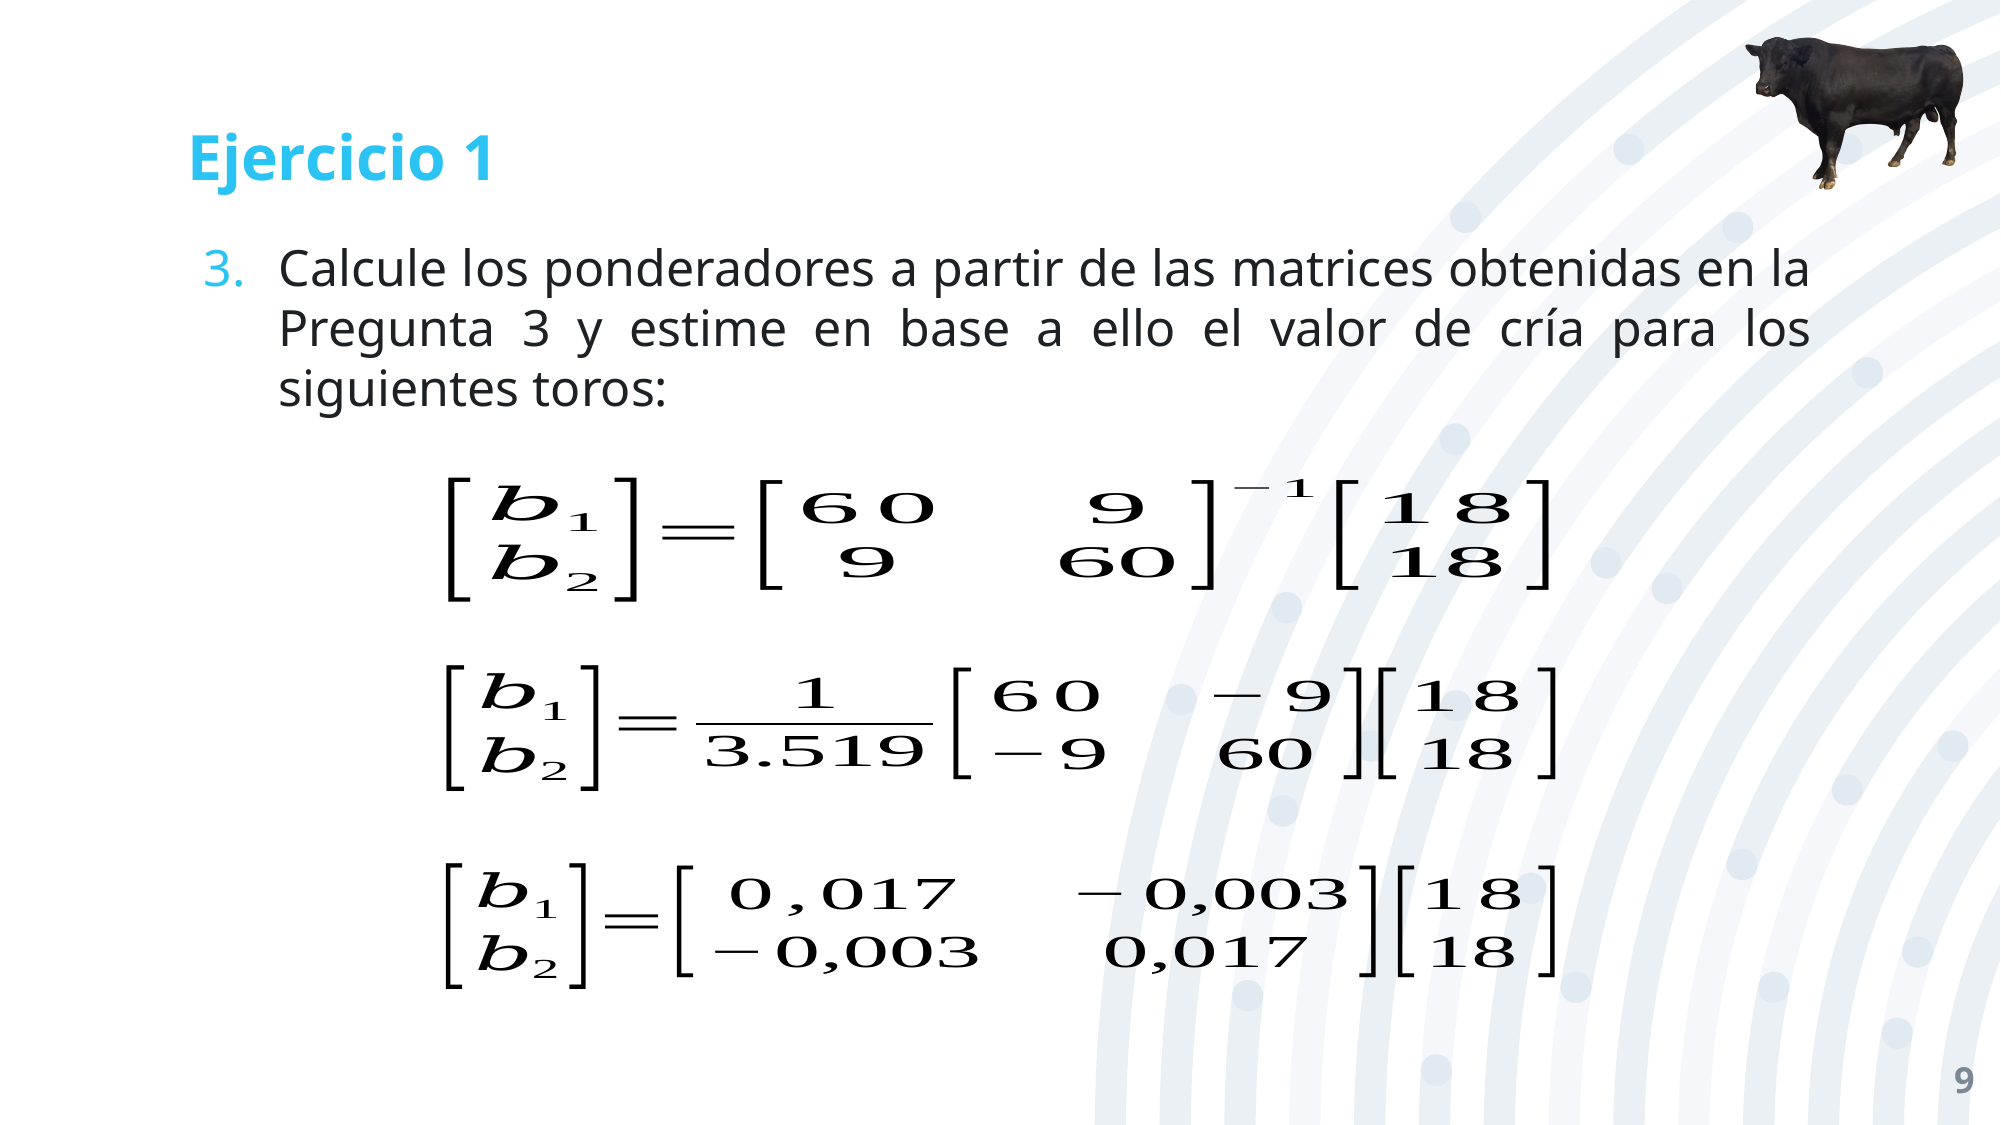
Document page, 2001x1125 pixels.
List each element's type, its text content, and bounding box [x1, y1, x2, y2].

picture [1742, 32, 1968, 194]
list Calcule los ponderadores a partir de las matrices obtenidas en la Pregunta 3 y estime en base a ello el valor de cría para los siguientes toros: [187, 236, 1813, 430]
slide_number 9 [1854, 1038, 1975, 1125]
title Ejercicio 1 [187, 107, 1737, 194]
